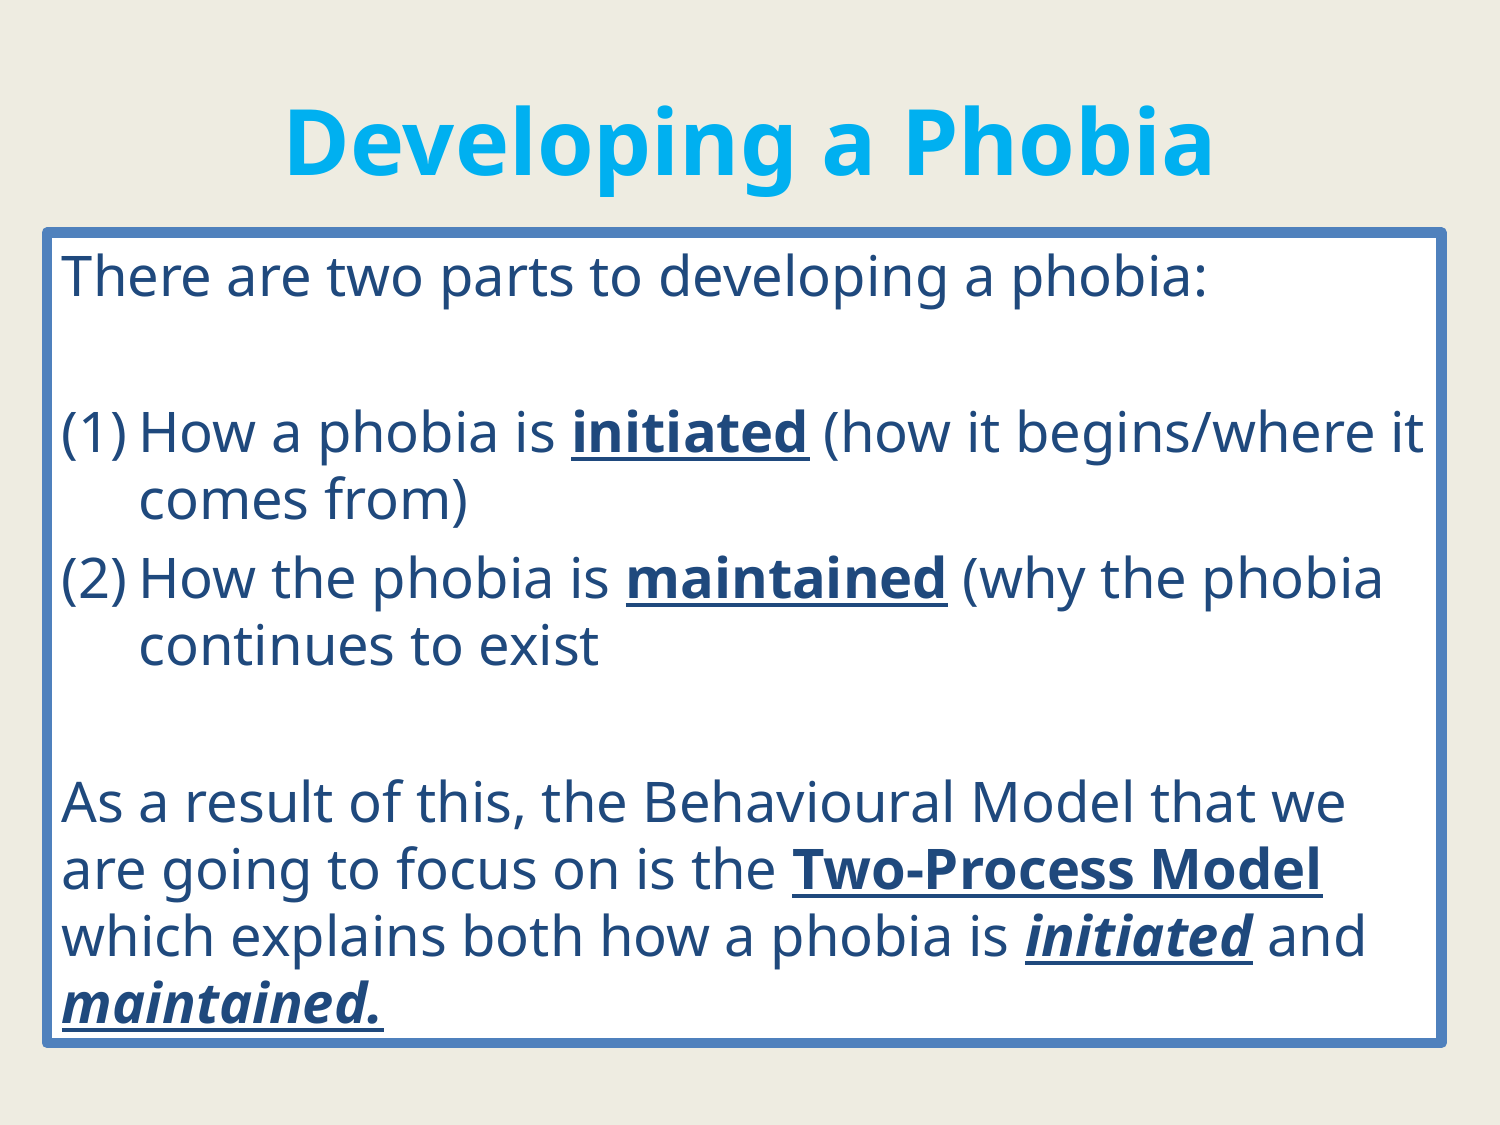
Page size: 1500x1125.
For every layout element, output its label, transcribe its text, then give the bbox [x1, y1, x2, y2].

list There are two parts to developing a phobia: How a phobia is initiated (how it begins/where it comes from) How the phobia is maintained (why the phobia continues to exist As a result of this, the Behavioural Model that we are going to focus on is the Two-Process Model which explains both how a phobia is initiated and maintained. [45, 230, 1443, 1045]
title Developing a Phobia [35, 45, 1465, 233]
